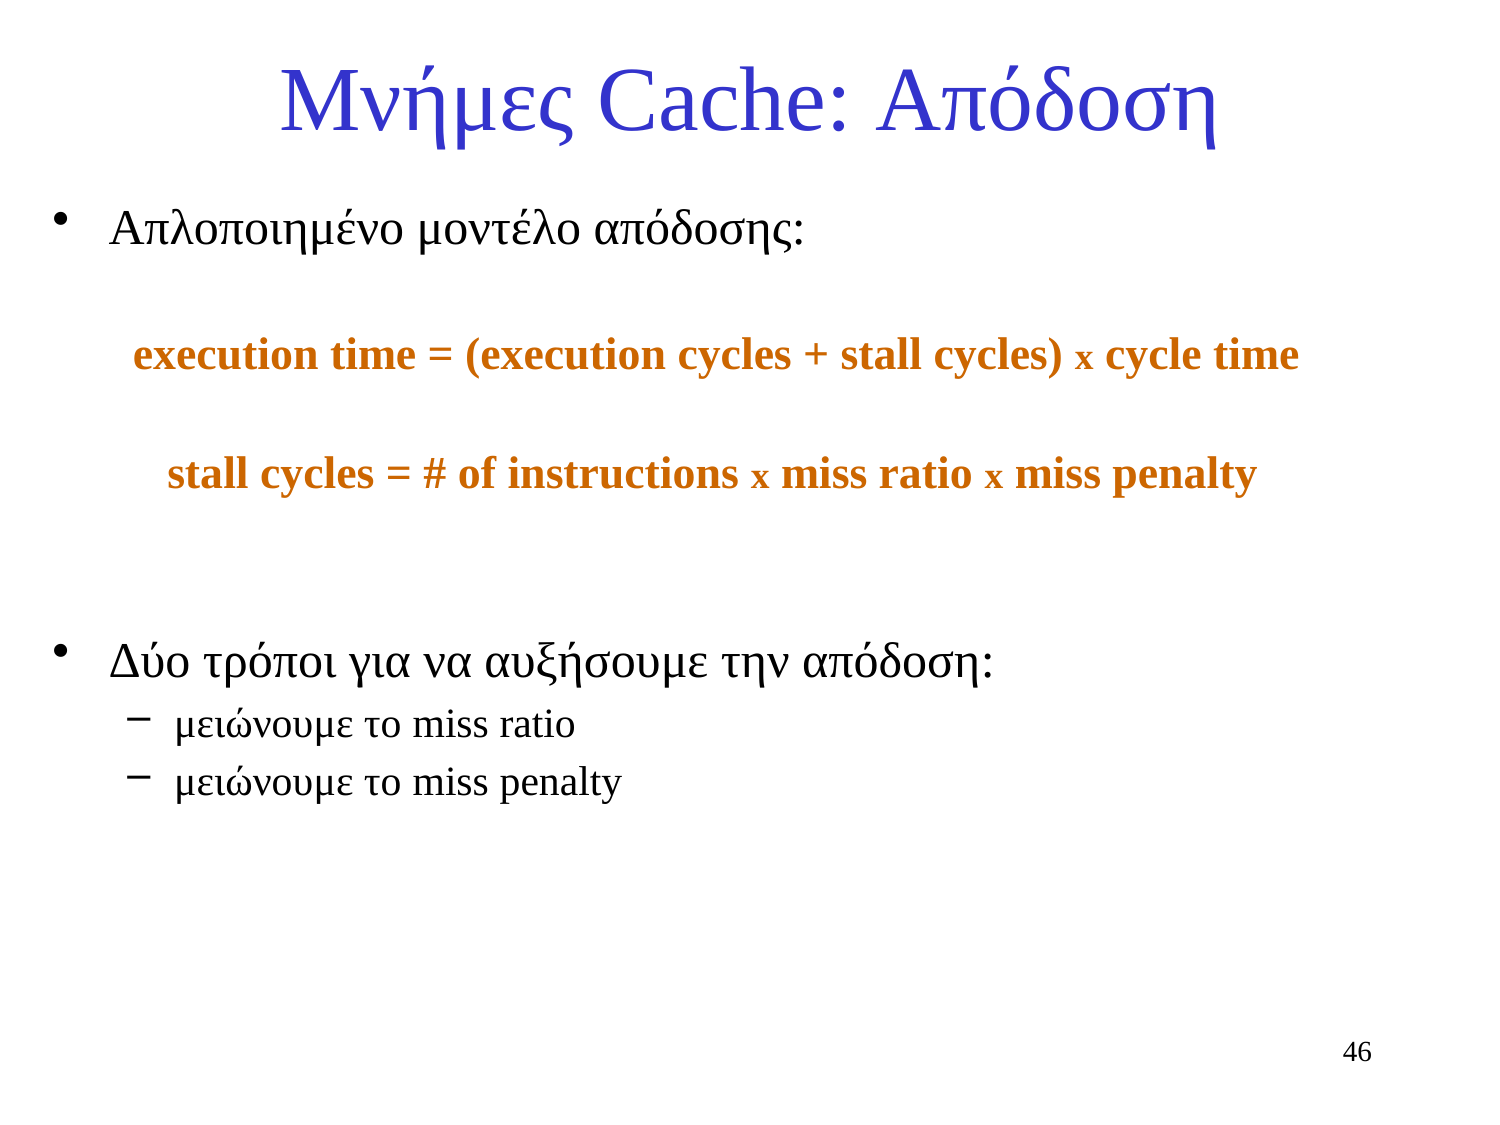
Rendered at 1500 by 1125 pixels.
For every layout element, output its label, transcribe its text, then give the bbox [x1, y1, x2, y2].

title Μνήμες Cache: Απόδοση [112, 0, 1388, 187]
slide_number 46 [1074, 1024, 1388, 1101]
list Απλοποιημένο μοντέλο απόδοσης: execution time = (execution cycles + stall cycles) x cycle time stall cycles = # of instructions x miss ratio x miss penalty Δύο τρόποι για να αυξήσουμε την απόδοση: μειώνουμε το miss ratio μειώνουμε το miss penalty [37, 187, 1500, 988]
